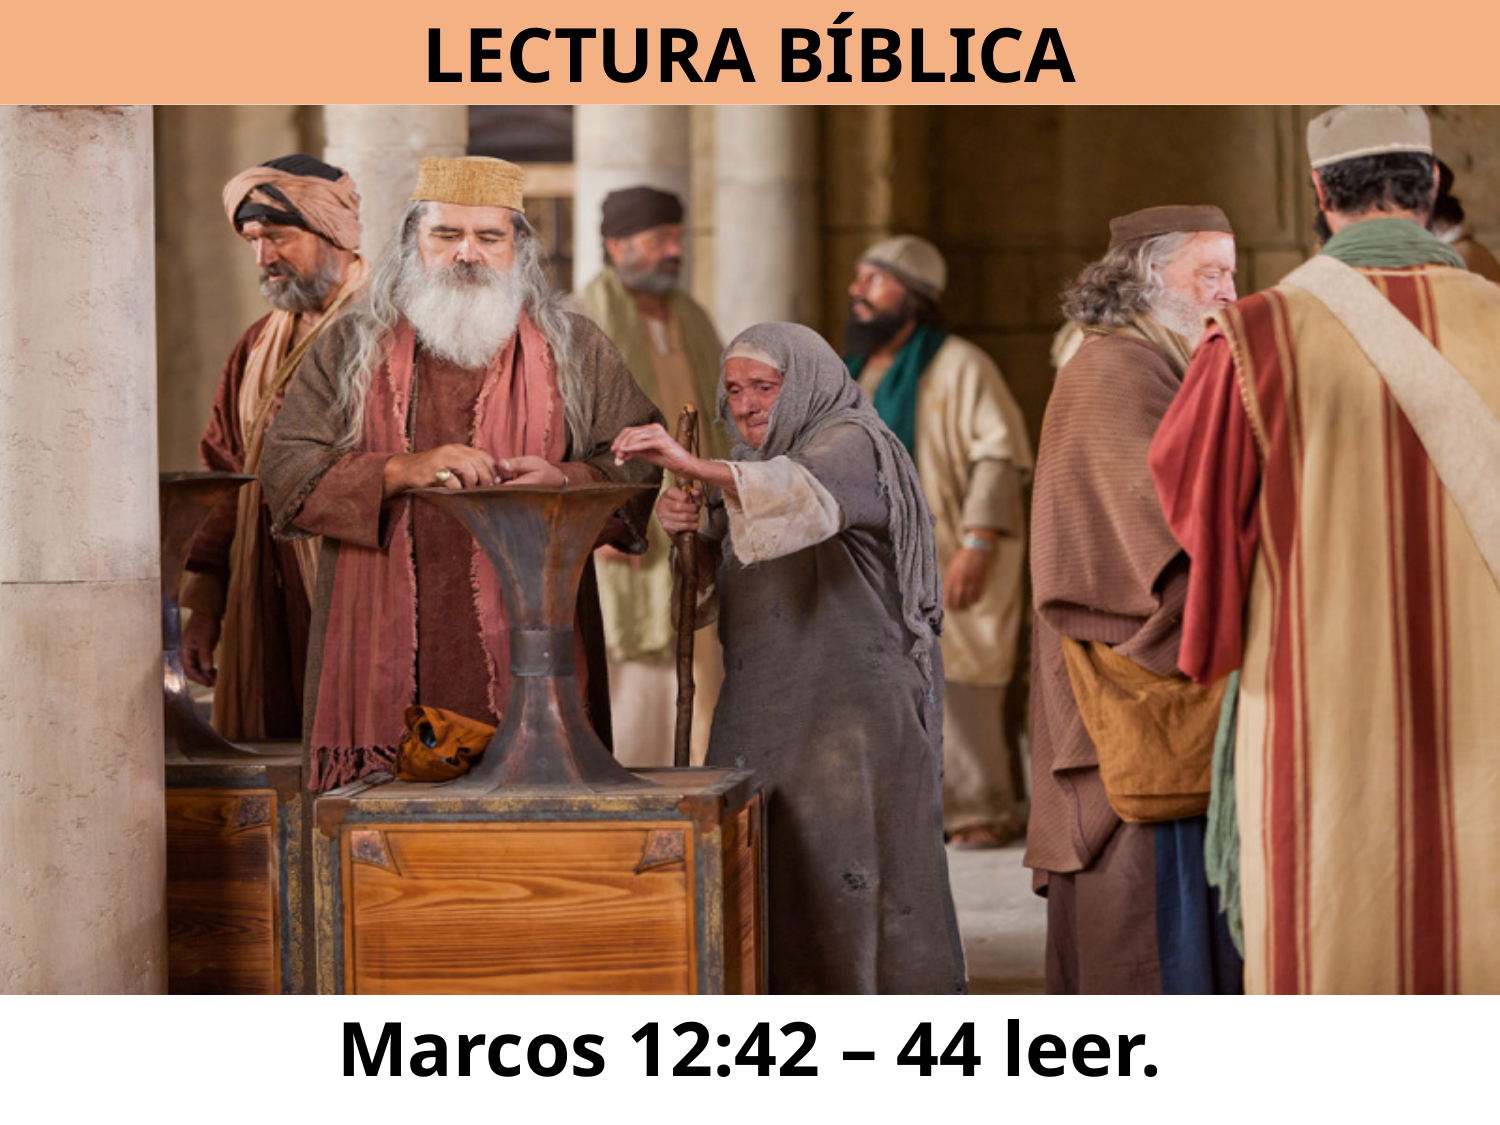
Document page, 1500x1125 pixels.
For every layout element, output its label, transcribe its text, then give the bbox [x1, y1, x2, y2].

text_box LECTURA BÍBLICA [0, 0, 1500, 105]
text_box Marcos 12:42 – 44 leer. [0, 995, 1500, 1099]
picture [0, 105, 1500, 995]
